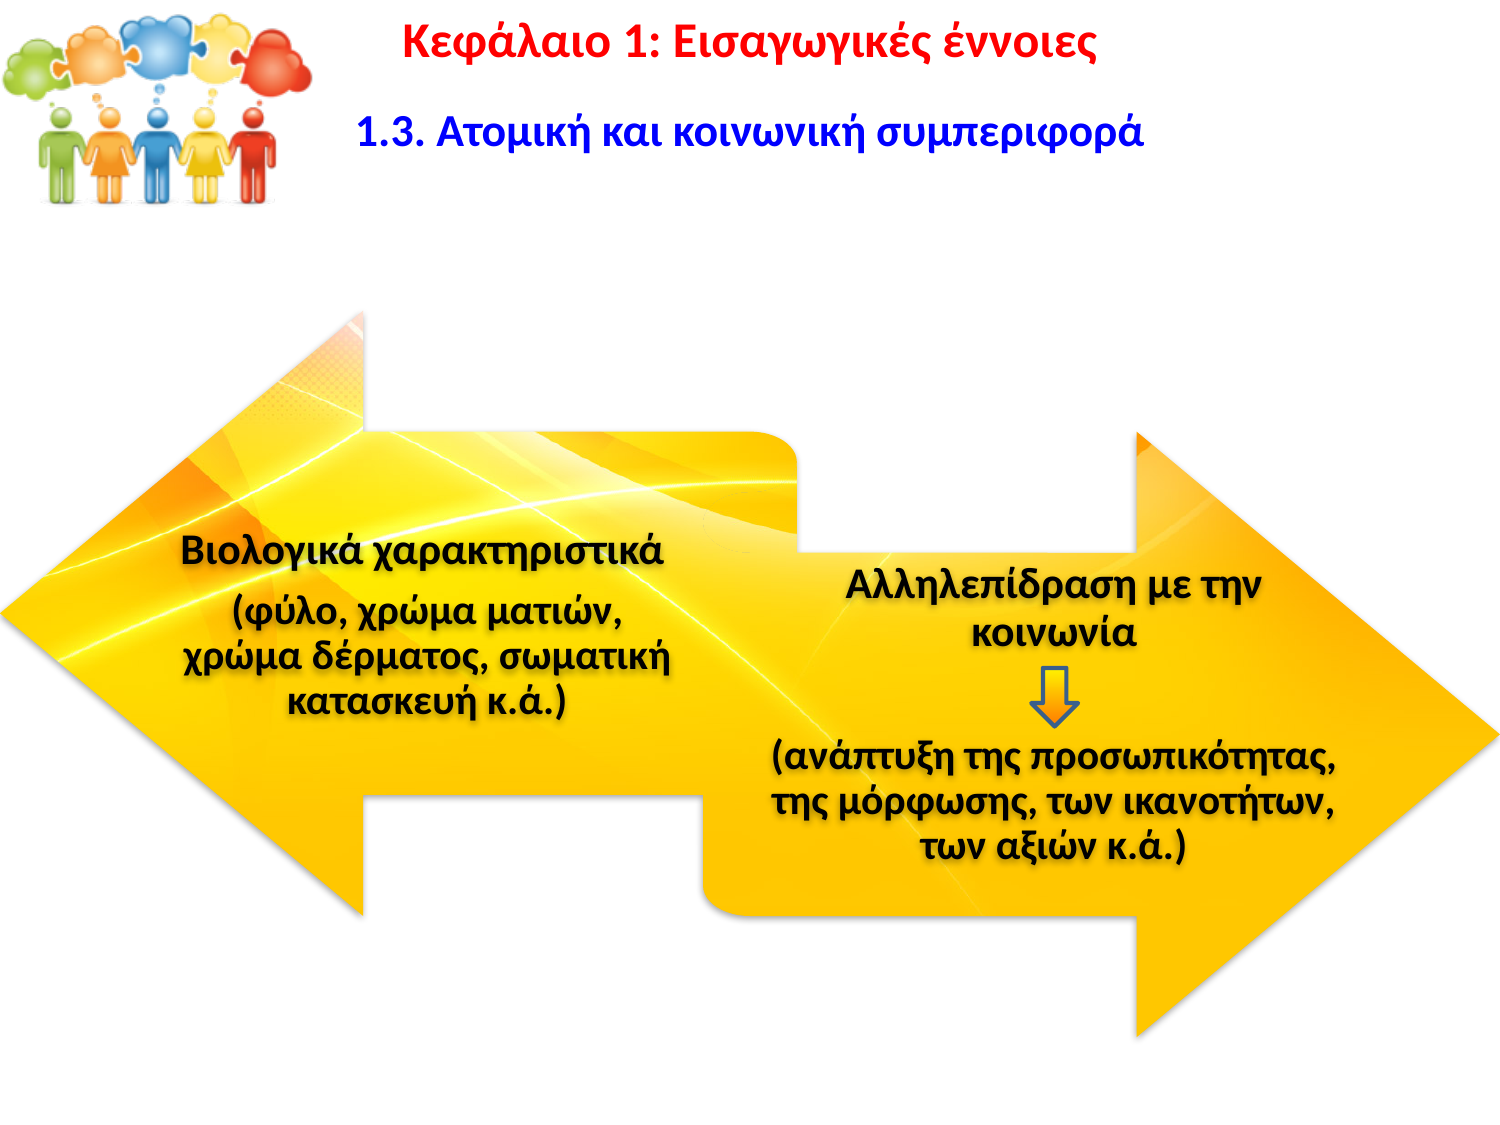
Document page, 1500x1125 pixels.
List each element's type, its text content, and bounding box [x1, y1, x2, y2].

text_box 1.3. Ατομική και κοινωνική συμπεριφορά [321, 93, 1500, 164]
picture [0, 0, 317, 215]
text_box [0, 257, 1500, 1091]
text_box Κεφάλαιο 1: Εισαγωγικές έννοιες [318, 0, 1500, 75]
